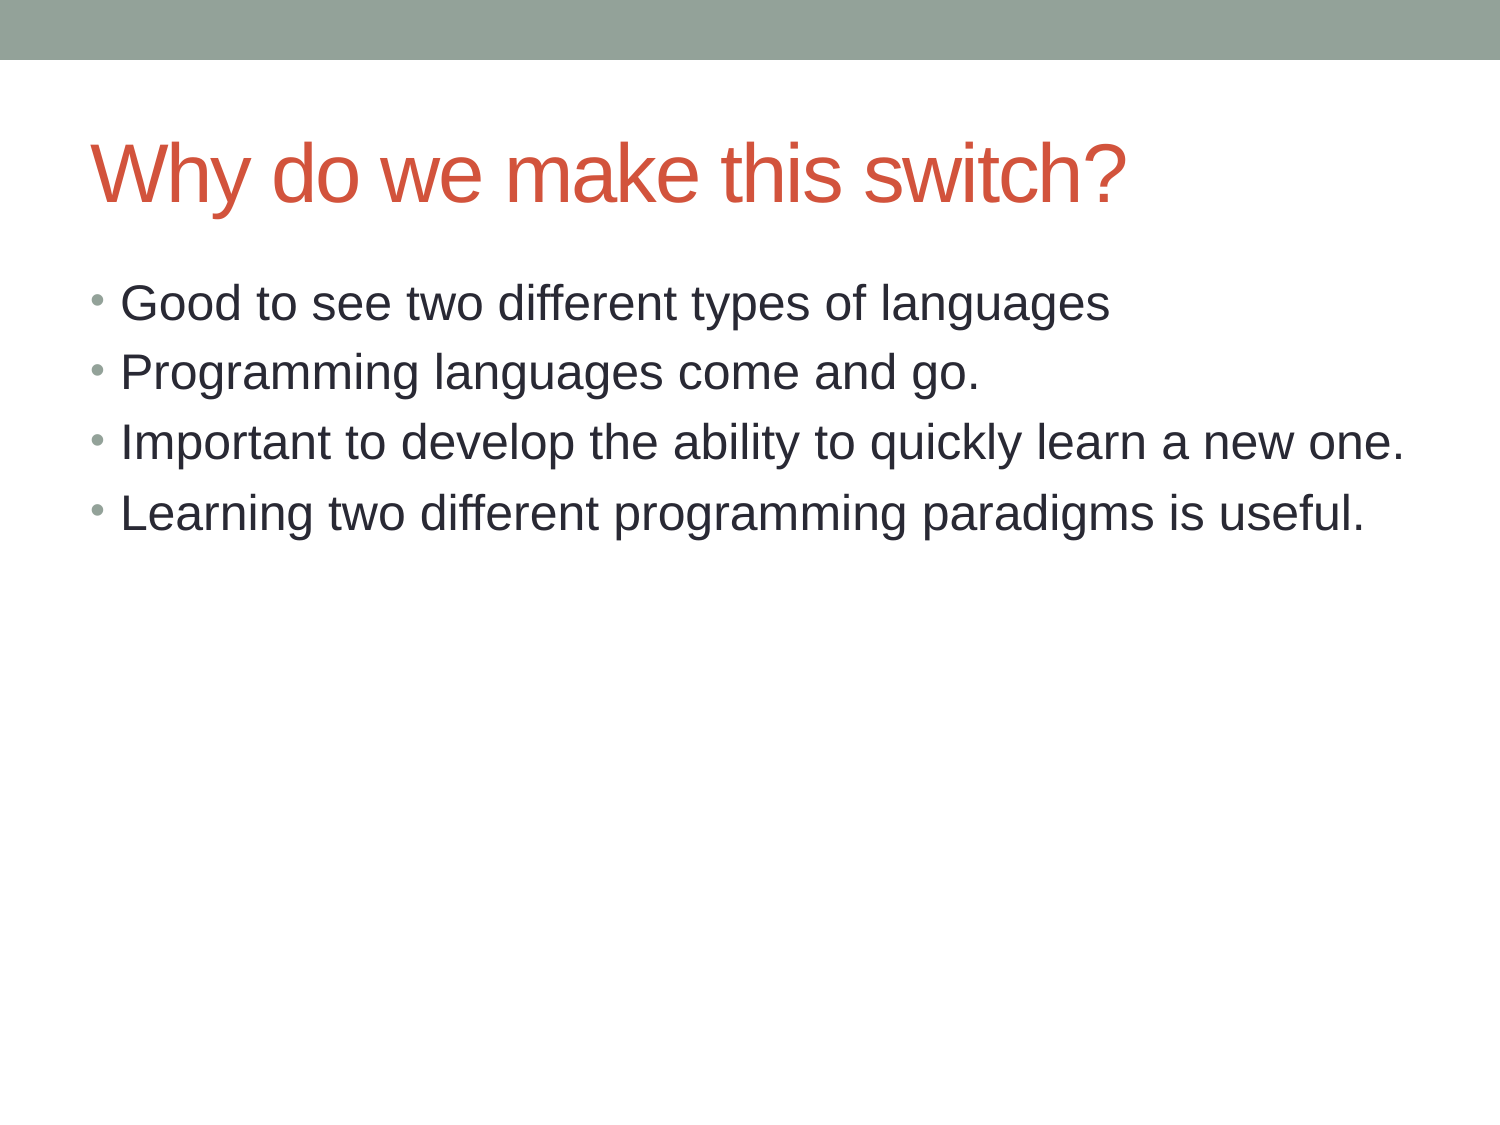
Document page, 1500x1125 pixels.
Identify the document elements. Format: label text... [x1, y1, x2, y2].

list Good to see two different types of languages Programming languages come and go. Important to develop the ability to quickly learn a new one. Learning two different programming paradigms is useful. [75, 262, 1425, 1063]
title Why do we make this switch? [75, 87, 1425, 250]
